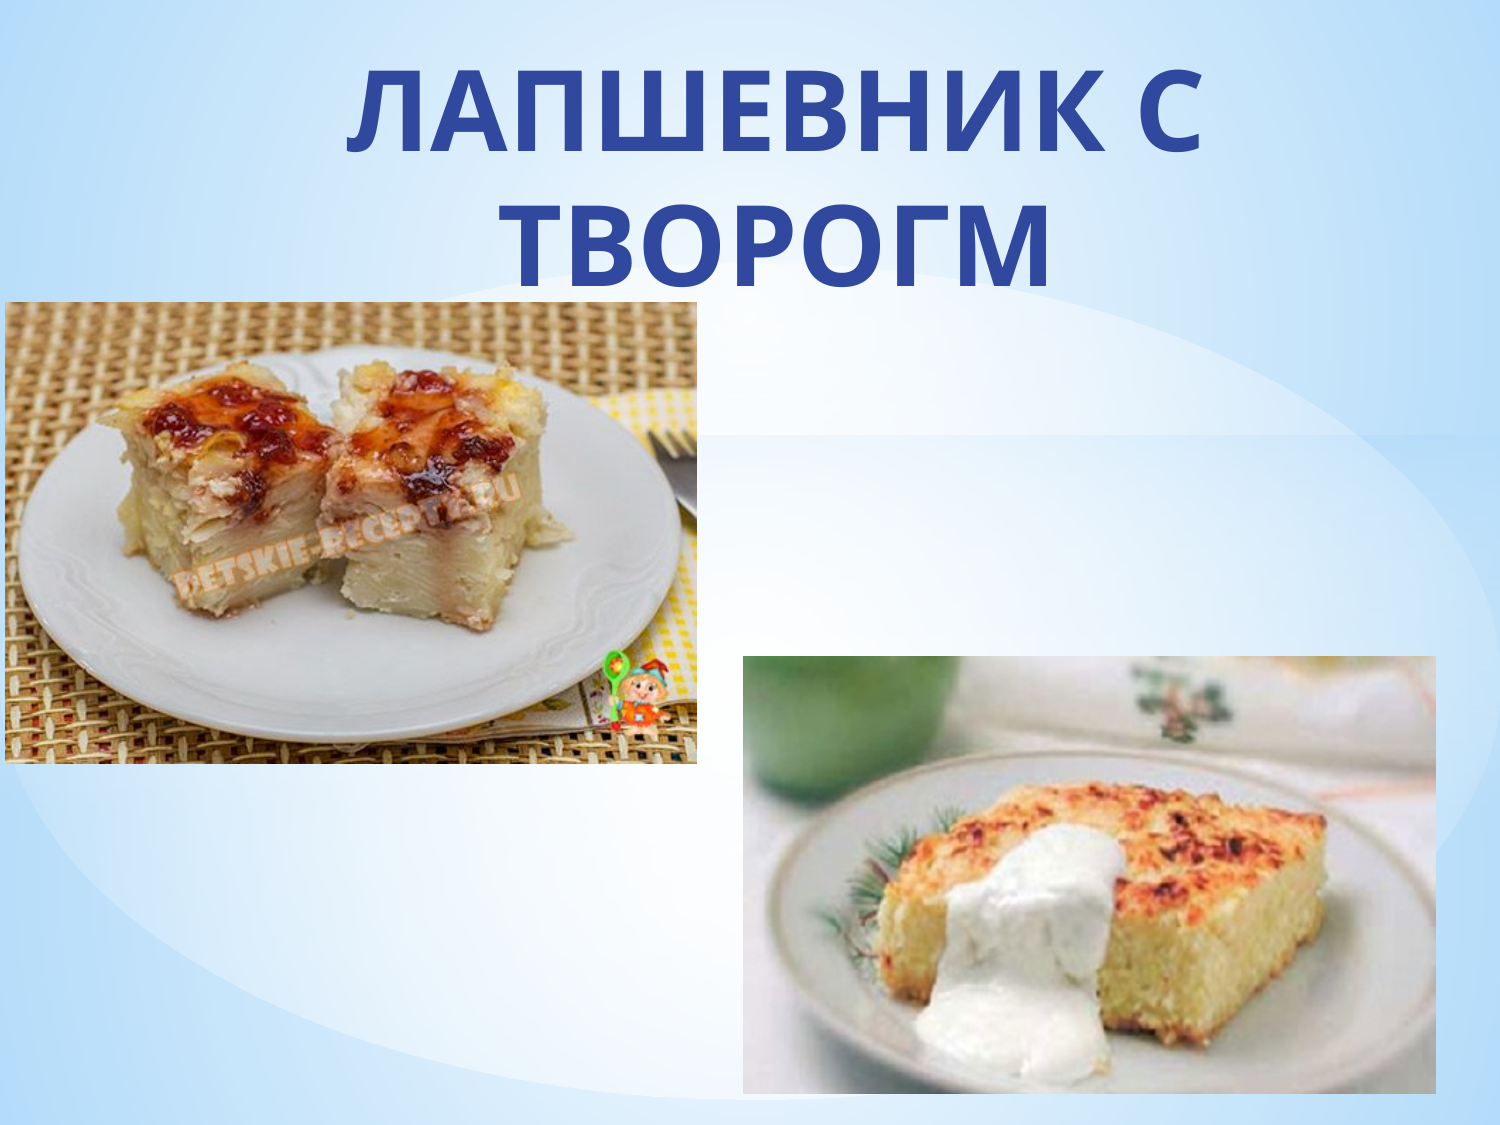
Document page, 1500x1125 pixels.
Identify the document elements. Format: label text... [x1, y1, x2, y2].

picture [5, 302, 697, 764]
picture [742, 656, 1436, 1095]
title ЛАПШЕВНИК С ТВОРОГМ [64, 30, 1459, 270]
